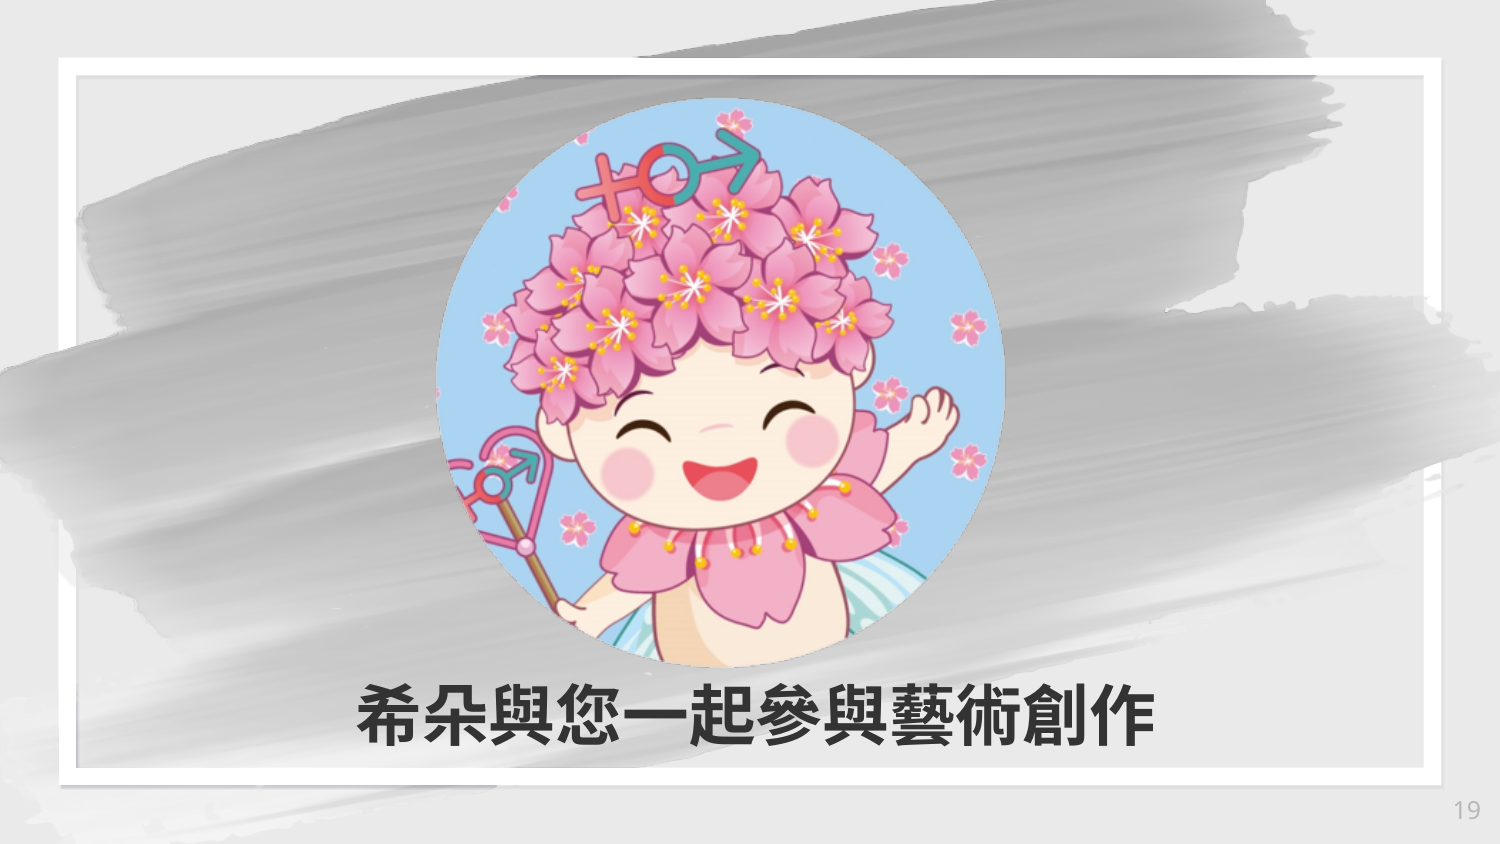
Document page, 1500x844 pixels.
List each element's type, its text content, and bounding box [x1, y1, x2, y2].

picture [0, 0, 1500, 844]
text_box 希朵與您一起參與藝術創作 [340, 666, 1172, 762]
slide_number 19 [1391, 779, 1482, 844]
